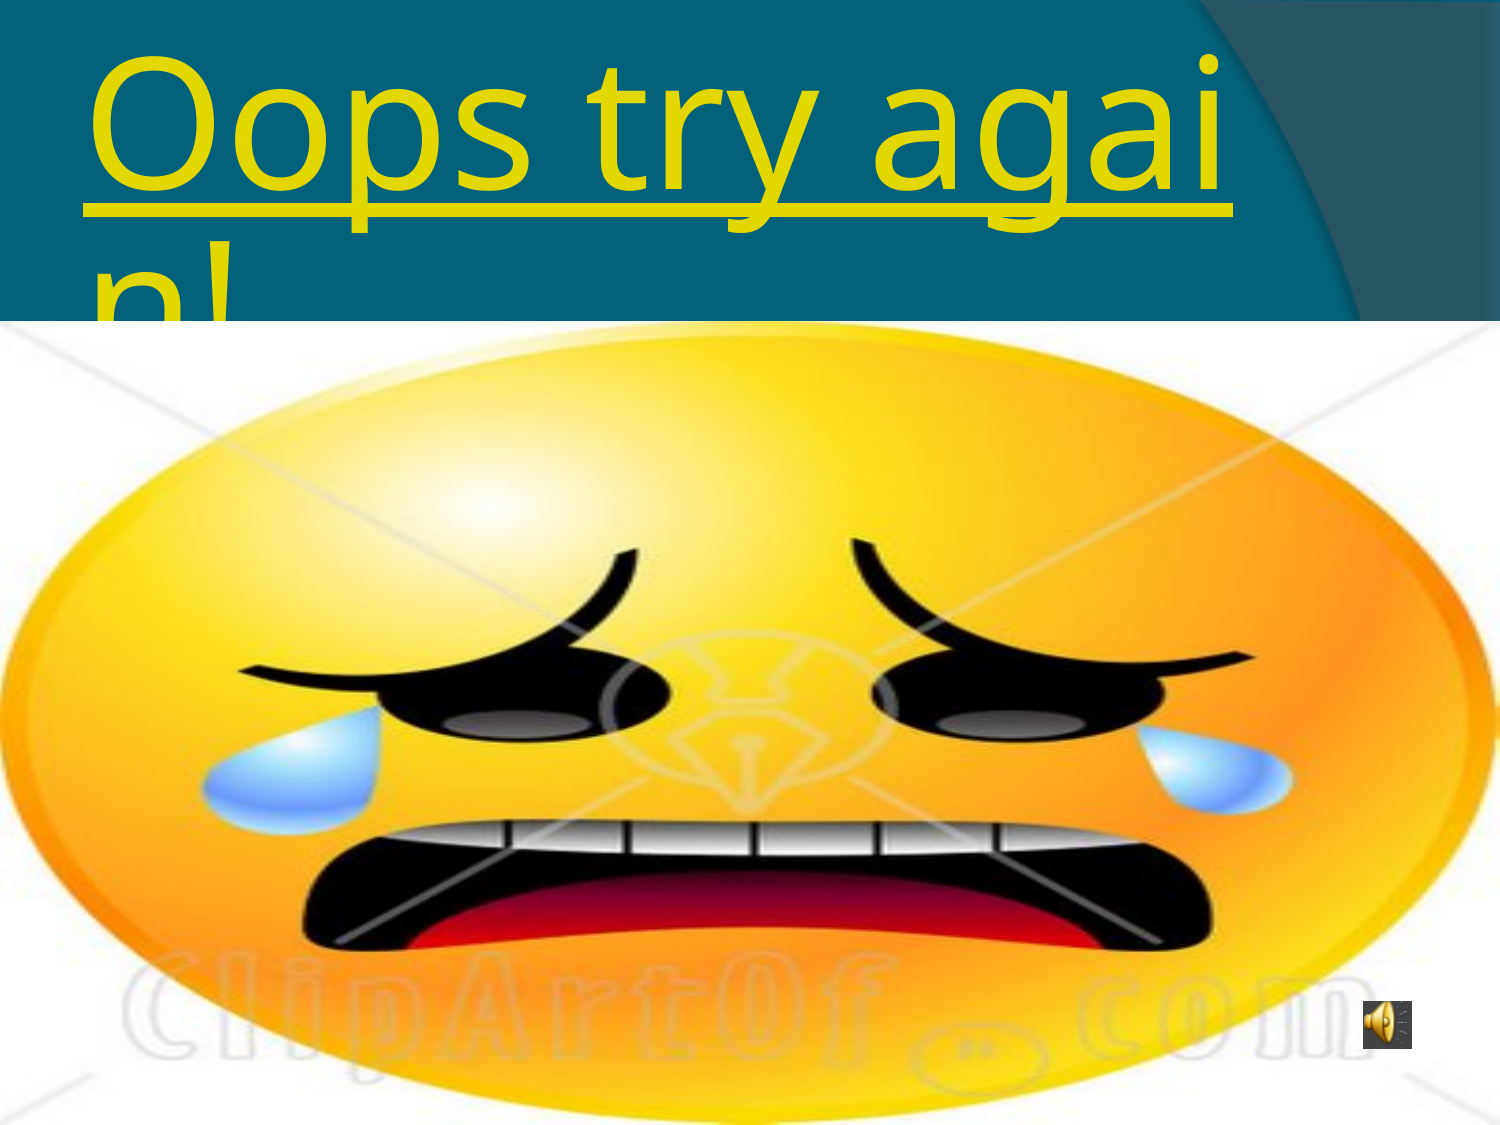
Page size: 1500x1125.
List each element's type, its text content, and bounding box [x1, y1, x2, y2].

picture [210, 242, 229, 312]
picture [729, 225, 762, 232]
picture [988, 225, 1051, 232]
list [0, 320, 1500, 1125]
title Oops try again! [75, 37, 1300, 225]
picture [352, 225, 367, 232]
picture [98, 272, 180, 312]
picture [1362, 999, 1413, 1051]
